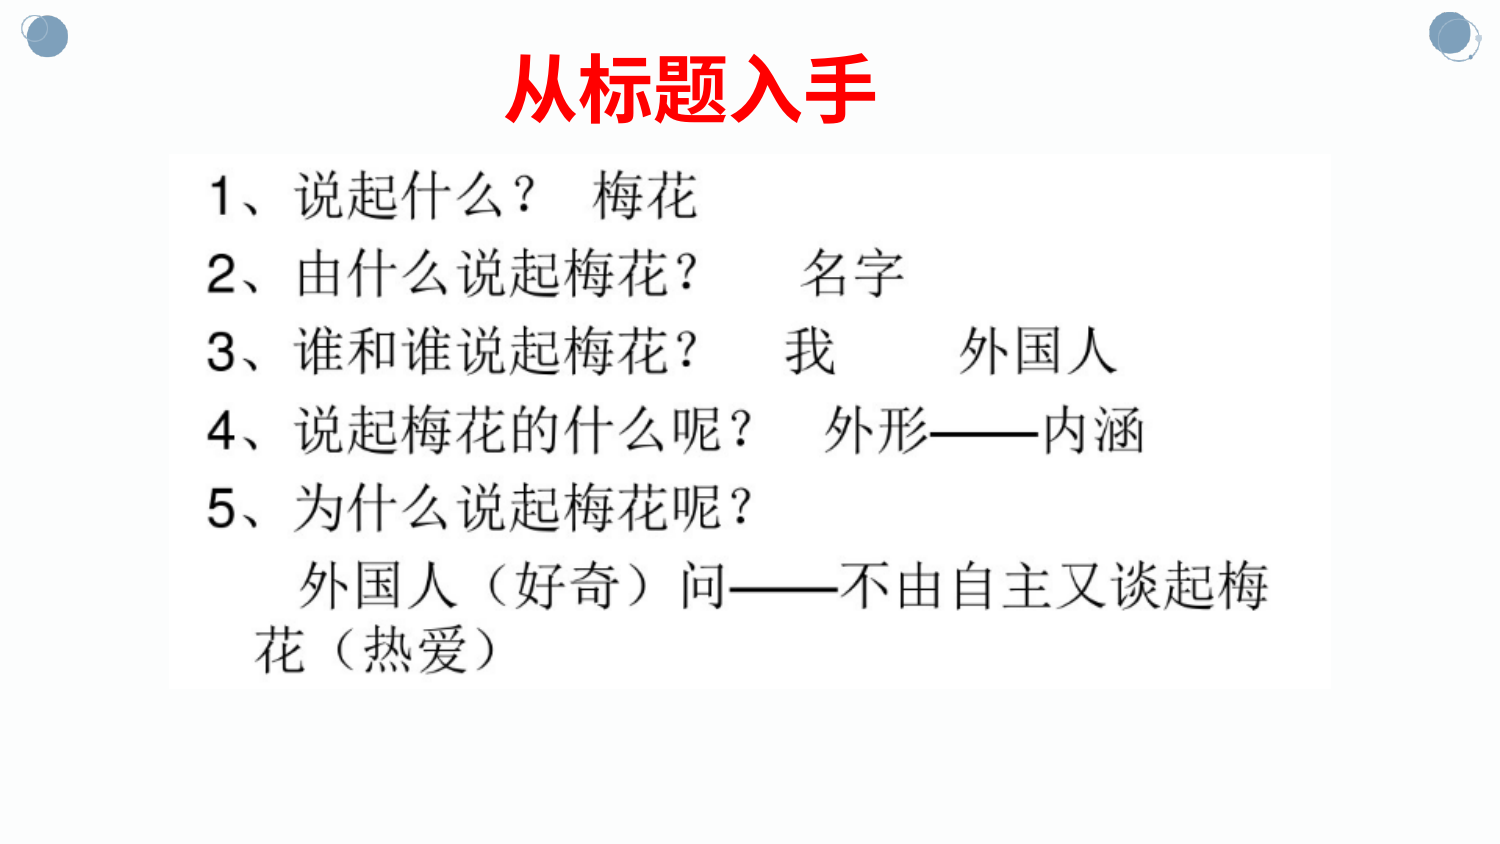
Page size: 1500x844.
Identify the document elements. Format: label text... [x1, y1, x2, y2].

text_box 从标题入手 [194, 35, 1188, 140]
picture [1411, 0, 1500, 73]
picture [0, 0, 89, 73]
picture [169, 154, 1331, 690]
